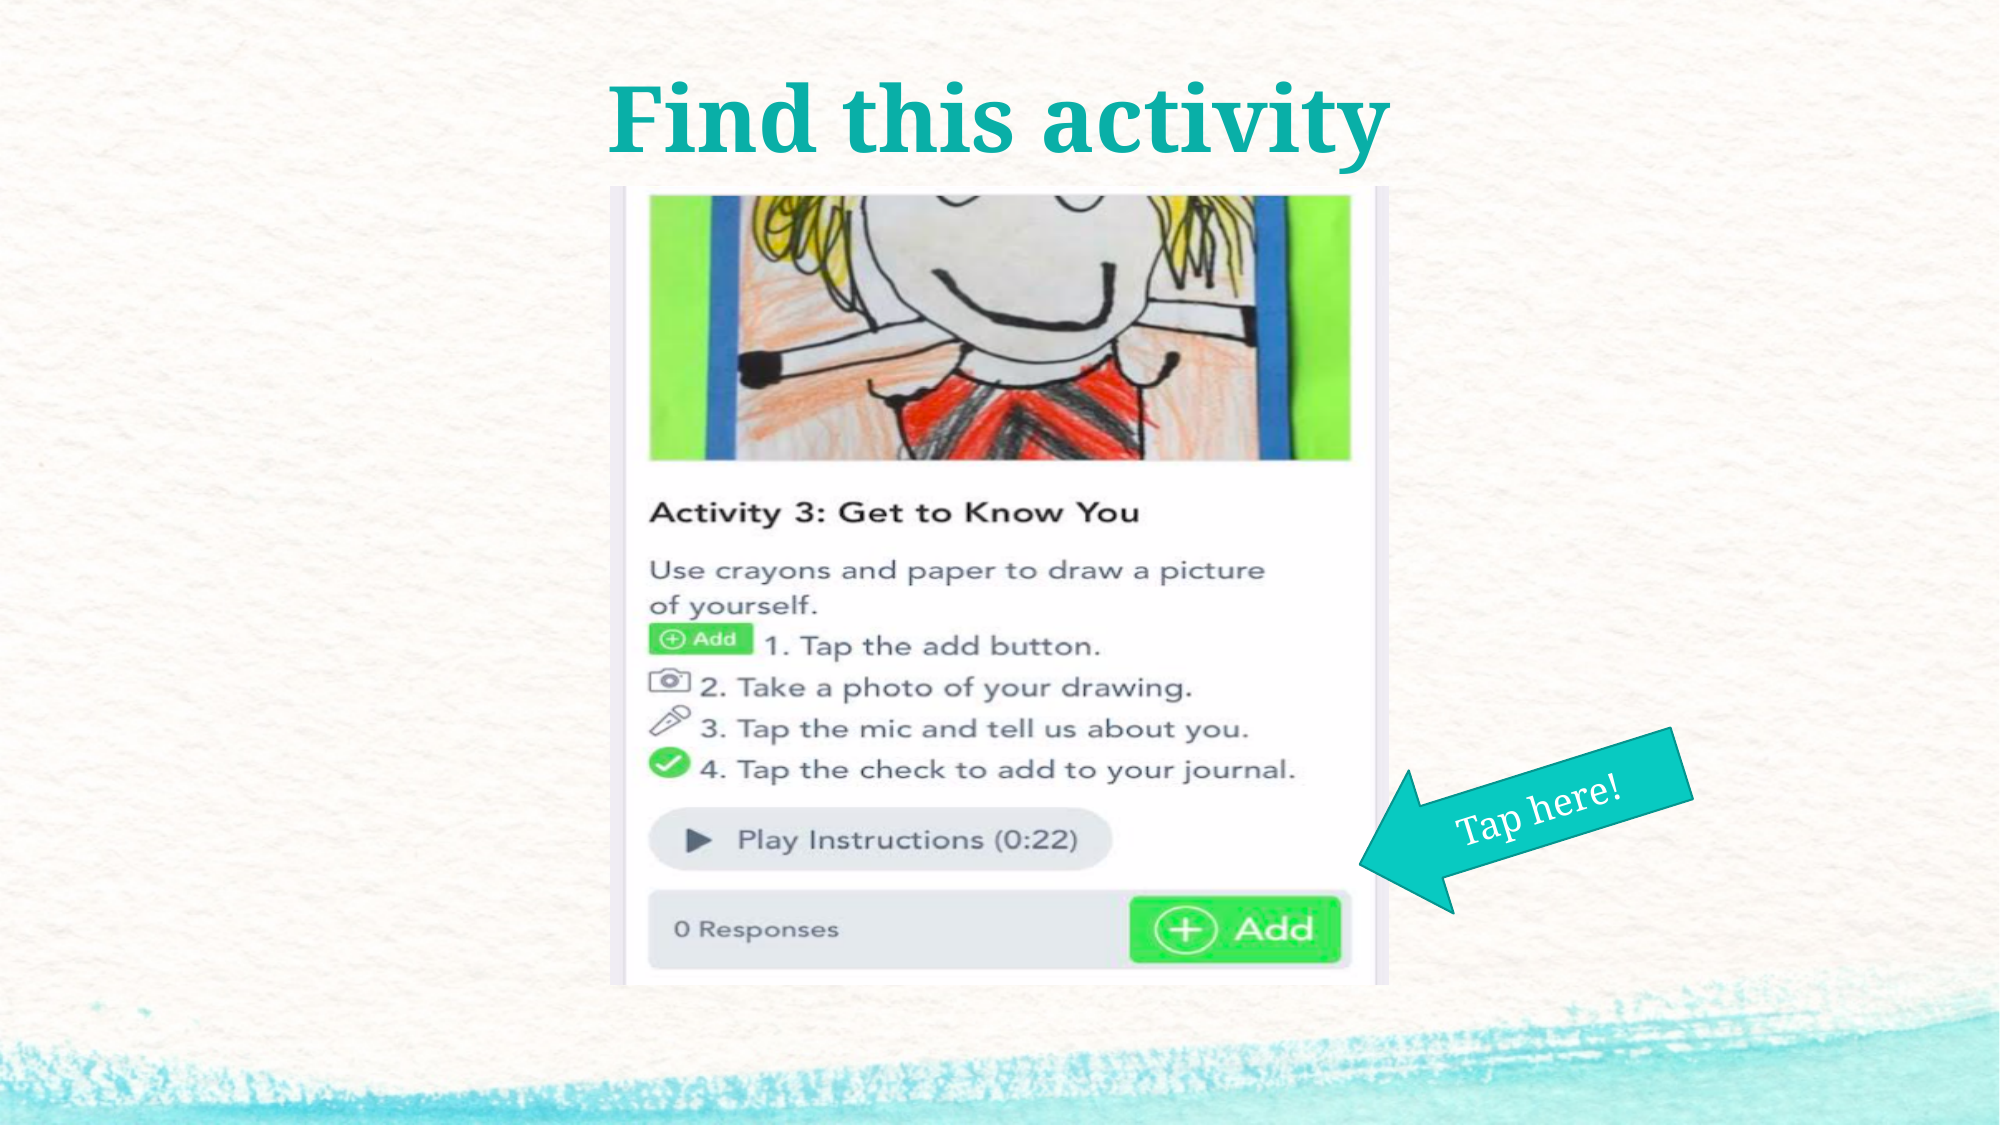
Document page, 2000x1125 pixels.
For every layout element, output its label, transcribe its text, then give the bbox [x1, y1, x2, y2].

picture [0, 0, 2000, 1125]
list [249, 299, 1825, 988]
text_box Tap here! [1390, 726, 1694, 915]
title Find this activity [212, 0, 1788, 180]
